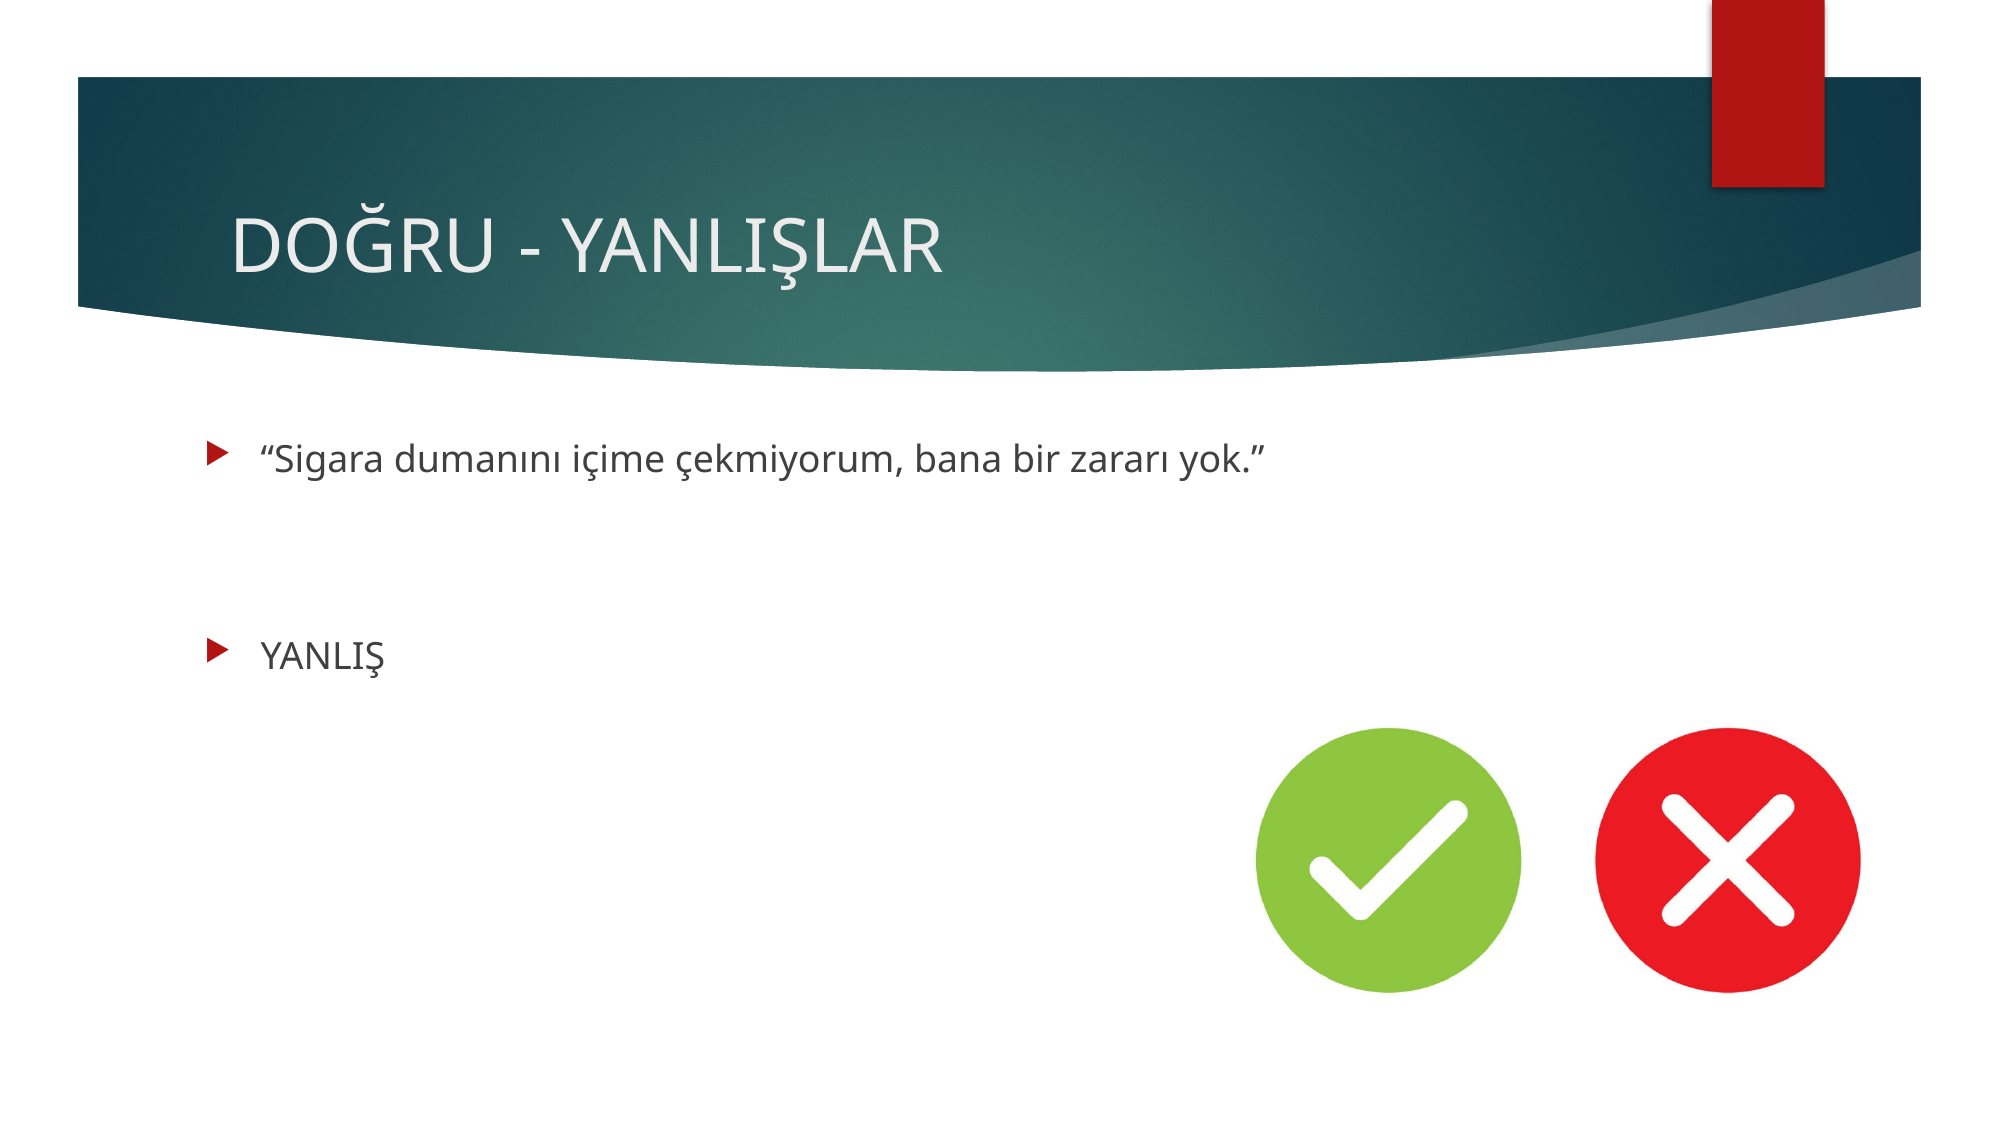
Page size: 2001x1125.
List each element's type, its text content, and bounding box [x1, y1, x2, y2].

picture [1116, 594, 2000, 1125]
text_box DOĞRU - YANLIŞLAR [214, 184, 1663, 301]
list “Sigara dumanını içime çekmiyorum, bana bir zararı yok.” YANLIŞ [189, 427, 1638, 988]
